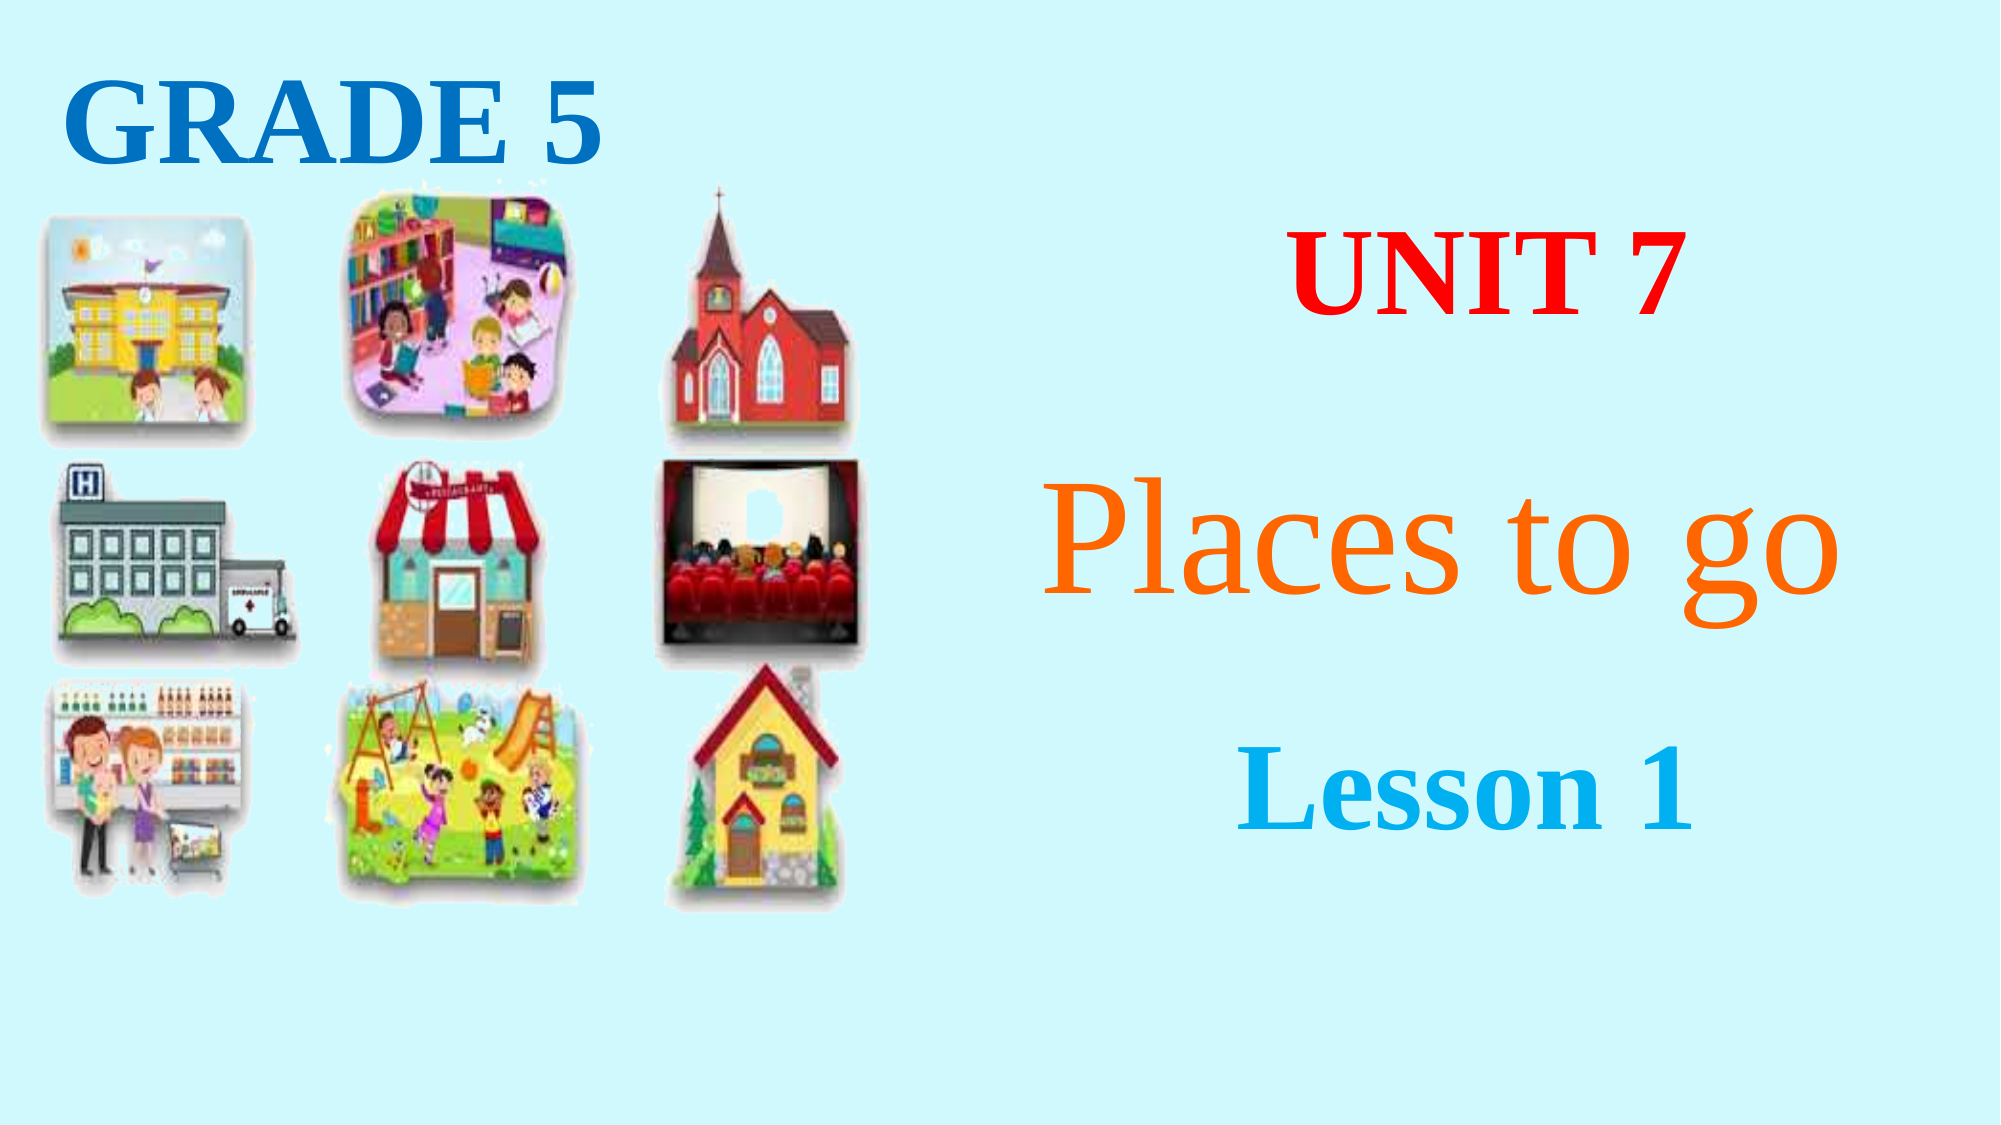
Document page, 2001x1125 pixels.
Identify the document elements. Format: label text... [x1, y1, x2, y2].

text_box GRADE 5 [45, 31, 835, 99]
text_box UNIT 7 [1008, 182, 1966, 348]
text_box Places to go [1024, 419, 1861, 635]
picture [11, 99, 931, 1007]
text_box Lesson 1 [1221, 696, 1714, 862]
